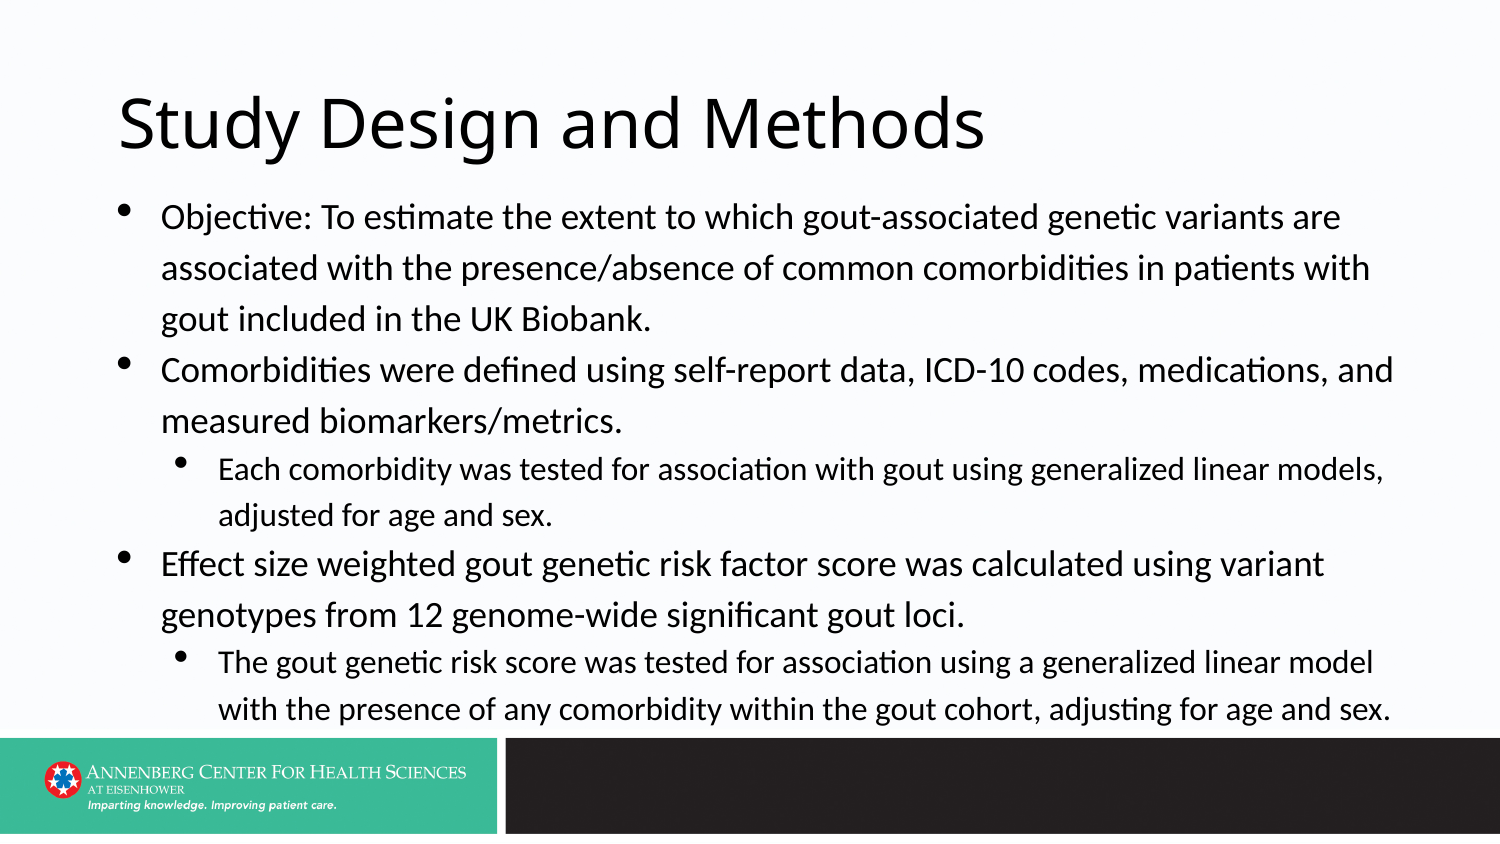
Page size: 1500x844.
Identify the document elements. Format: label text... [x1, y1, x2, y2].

picture [0, 0, 1500, 844]
title Study Design and Methods [103, 44, 1397, 177]
list Objective: To estimate the extent to which gout-associated genetic variants are associated with the presence/absence of common comorbidities in patients with gout included in the UK Biobank. Comorbidities were defined using self-report data, ICD-10 codes, medications, and measured biomarkers/metrics. Each comorbidity was tested for association with gout using generalized linear models, adjusted for age and sex. Effect size weighted gout genetic risk factor score was calculated using variant genotypes from 12 genome-wide significant gout loci. The gout genetic risk score was tested for association using a generalized linear model with the presence of any comorbidity within the gout cohort, adjusting for age and sex. [103, 177, 1427, 777]
